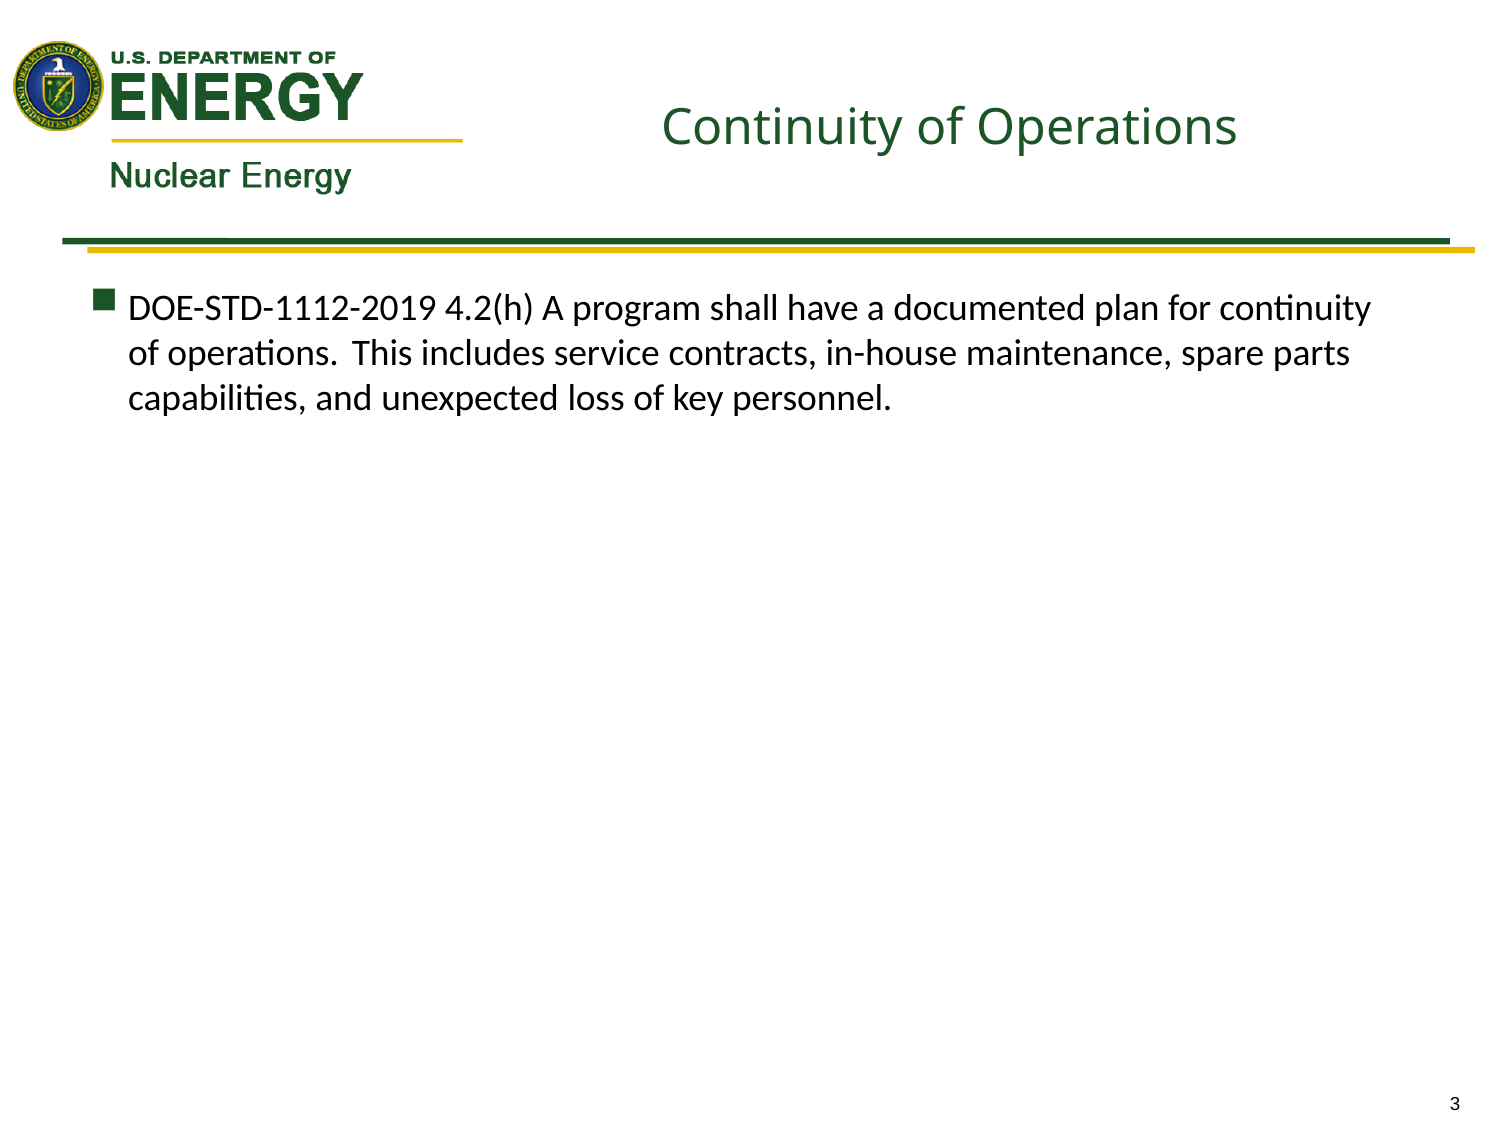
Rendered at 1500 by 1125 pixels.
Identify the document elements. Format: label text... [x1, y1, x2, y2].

list DOE-STD-1112-2019 4.2(h) A program shall have a documented plan for continuity of operations. This includes service contracts, in-house maintenance, spare parts capabilities, and unexpected loss of key personnel. [74, 274, 1426, 1051]
title Continuity of Operations [474, 24, 1426, 226]
picture [12, 14, 463, 263]
